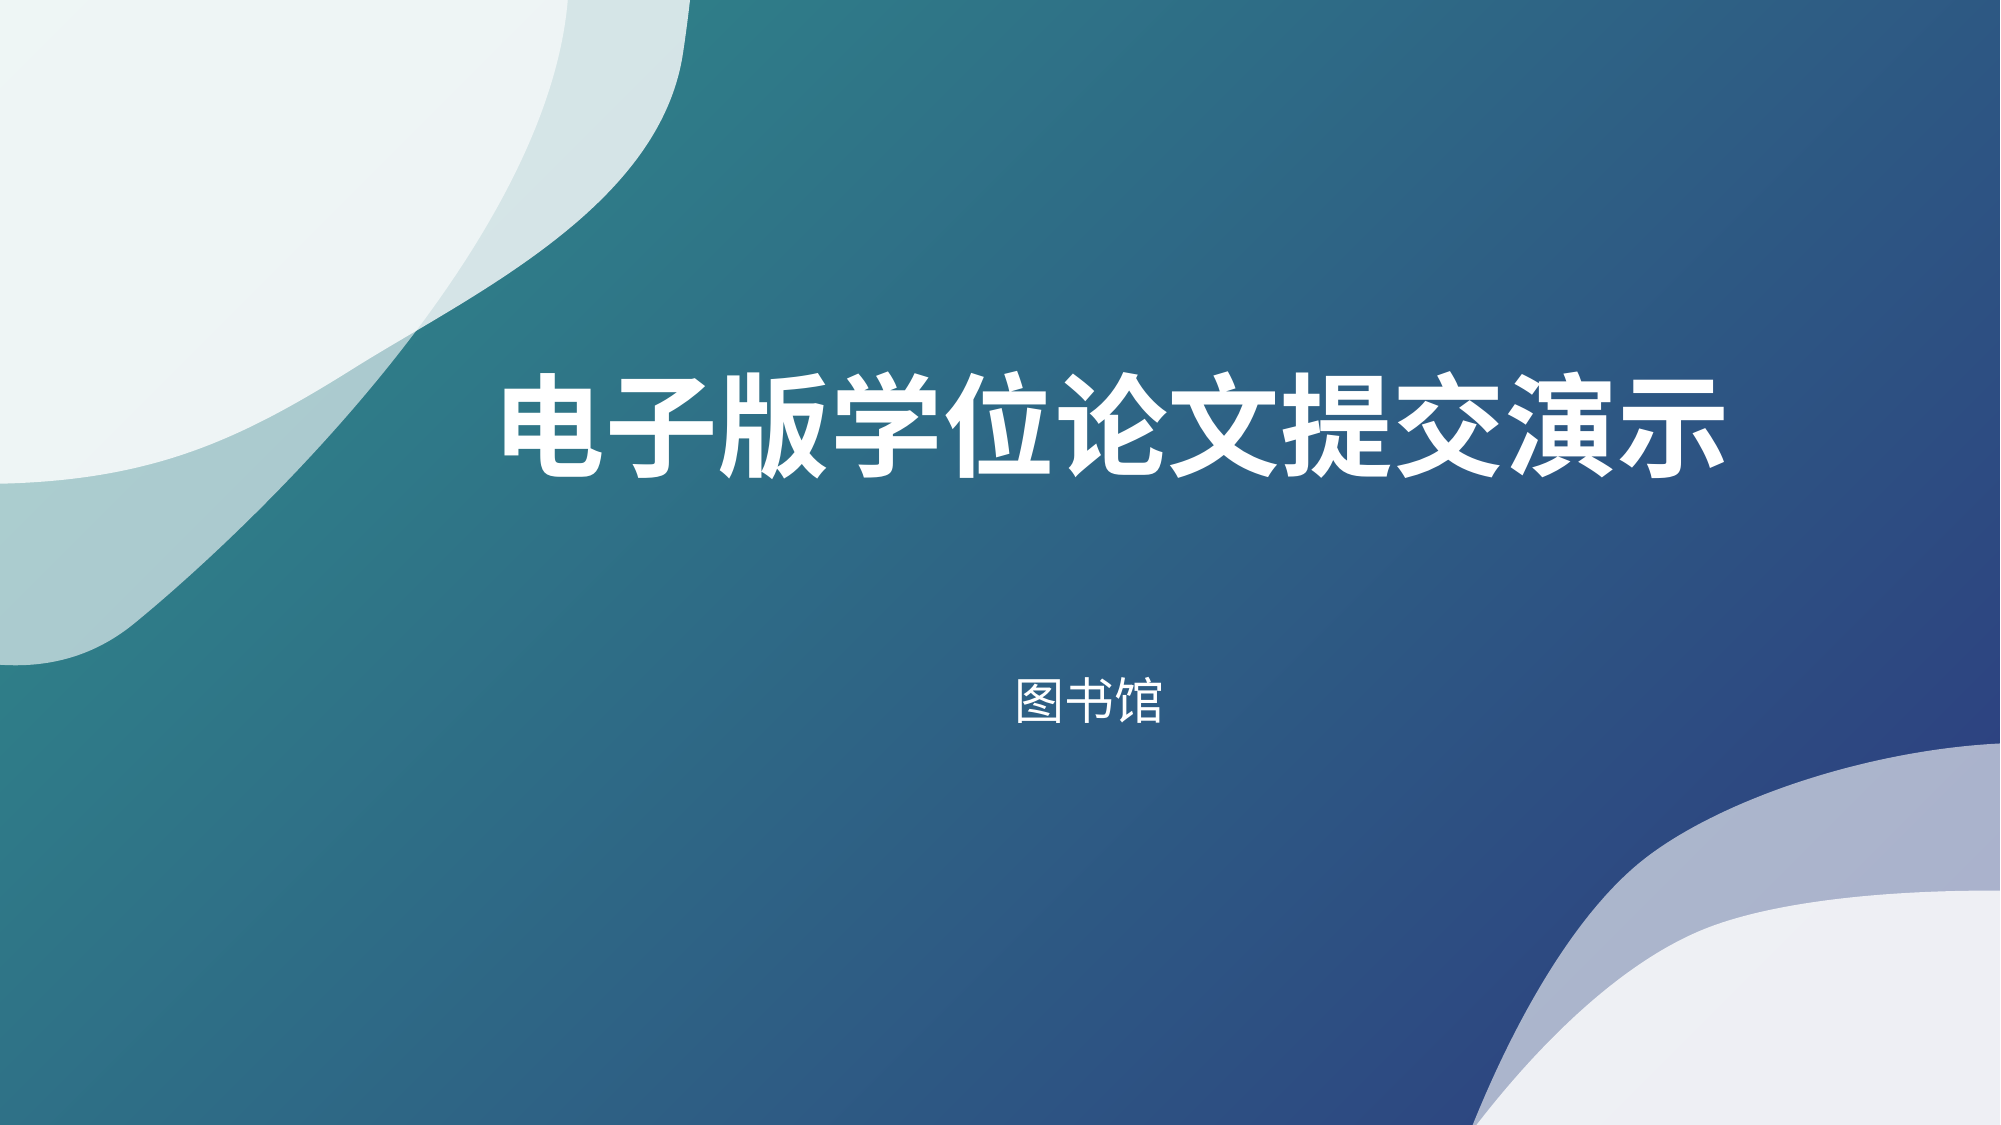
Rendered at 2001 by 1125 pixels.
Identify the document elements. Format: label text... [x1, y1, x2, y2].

list 图书馆 [999, 662, 1212, 768]
list 电子版学位论文提交演示 [478, 349, 1805, 520]
